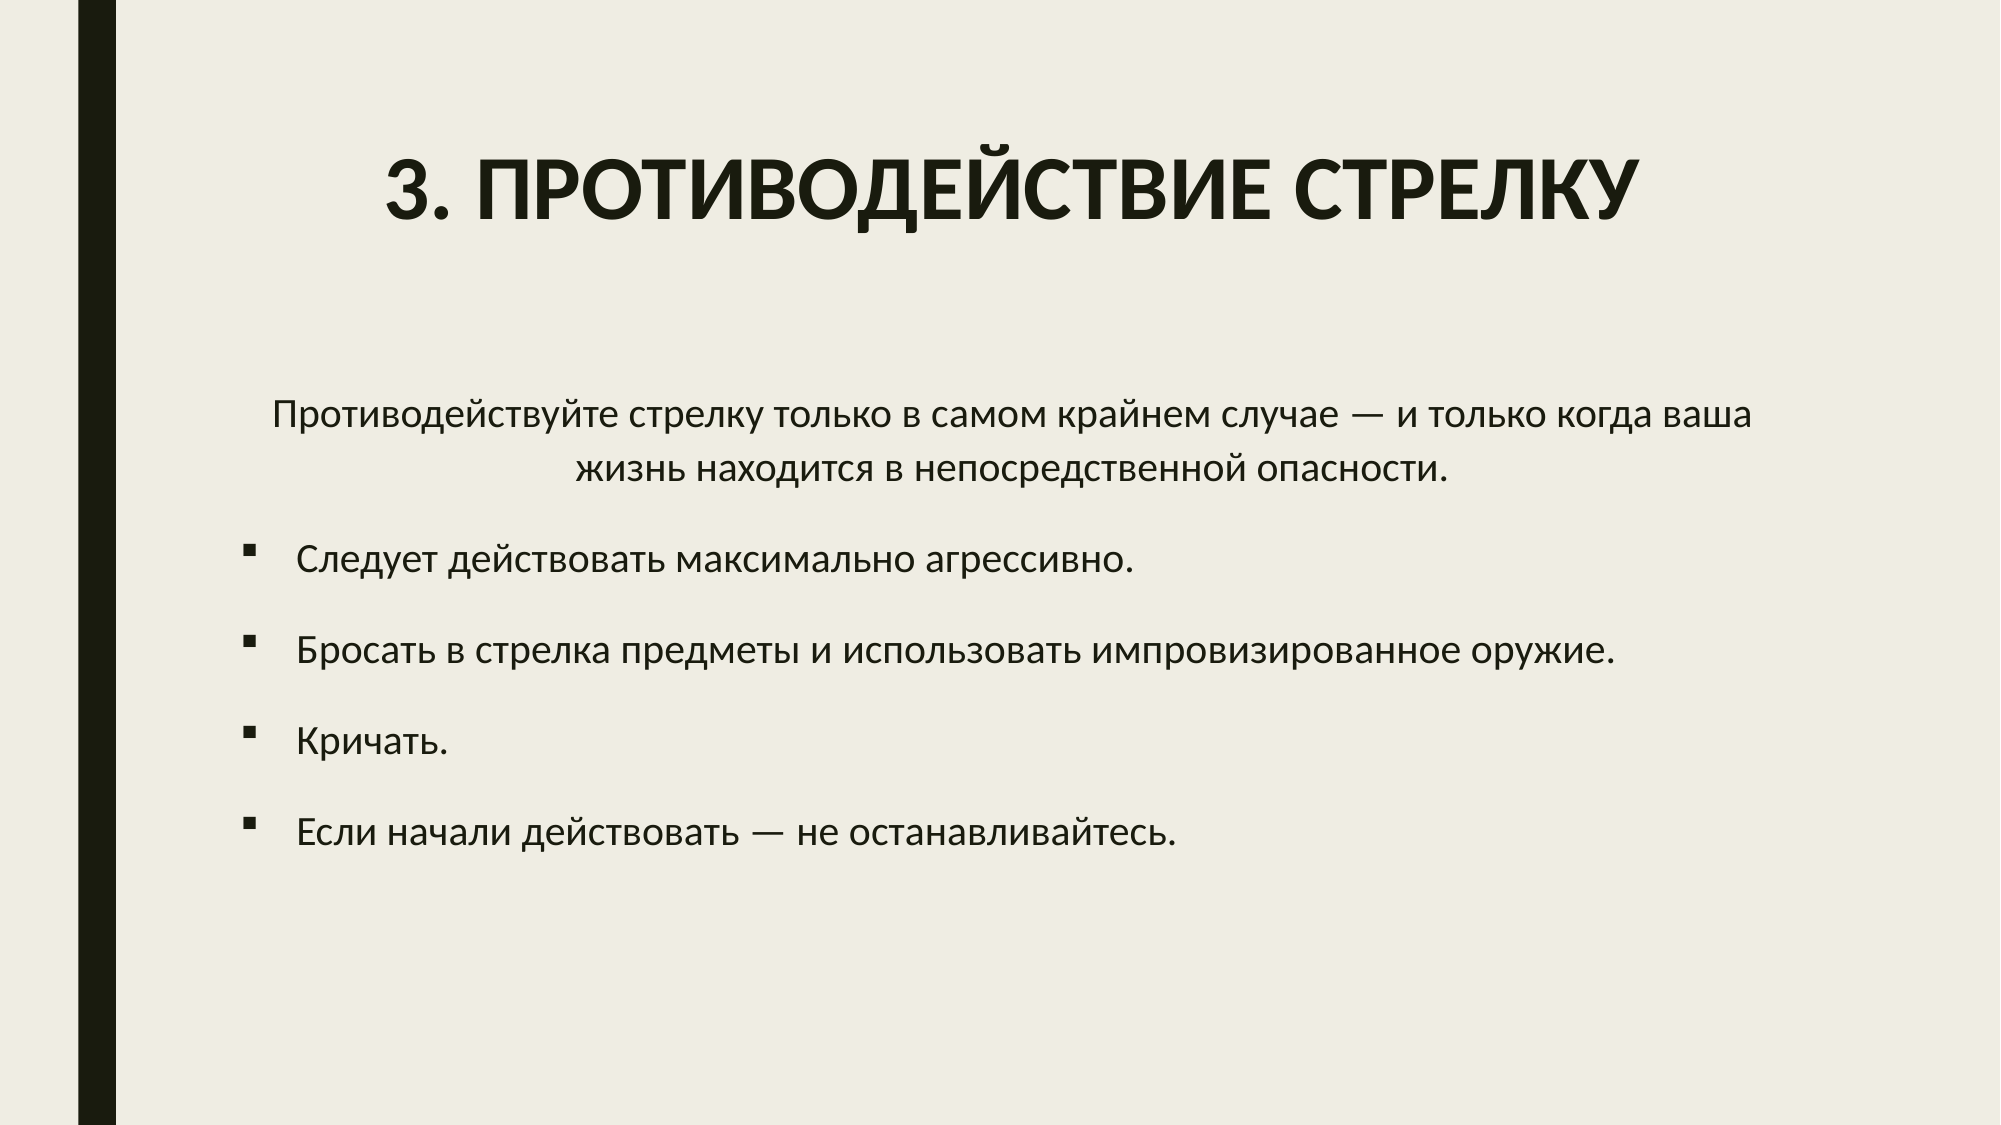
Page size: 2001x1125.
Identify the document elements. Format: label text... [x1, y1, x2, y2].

title 3. ПРОТИВОДЕЙСТВИЕ СТРЕЛКУ [225, 112, 1800, 357]
list Противодействуйте стрелку только в самом крайнем случае — и только когда ваша жизнь находится в непосредственной опасности. Следует действовать максимально агрессивно. Бросать в стрелка предметы и использовать импровизированное оружие. Кричать. Если начали действовать — не останавливайтесь. [225, 375, 1800, 963]
